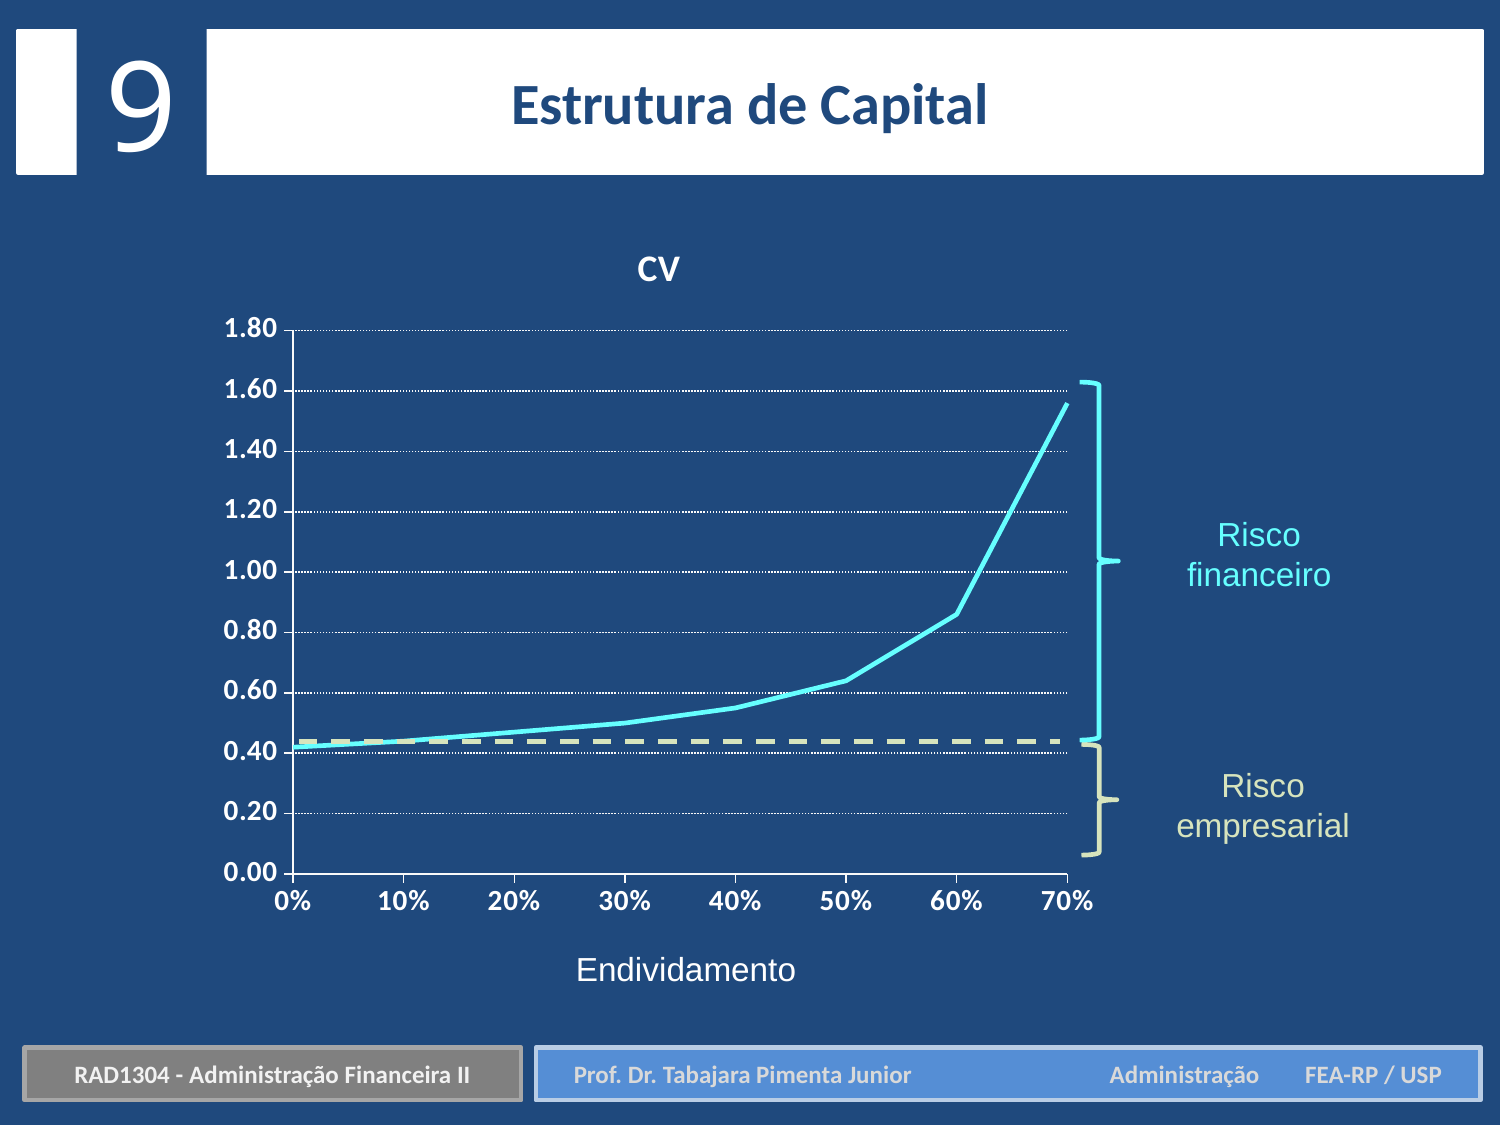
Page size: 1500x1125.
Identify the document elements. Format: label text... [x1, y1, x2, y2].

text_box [205, 219, 1389, 997]
text_box [16, 29, 76, 175]
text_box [24, 1047, 1493, 1101]
text_box [207, 29, 1484, 175]
text_box Estrutura de Capital [348, 58, 1152, 144]
text_box 9 [76, 19, 207, 184]
